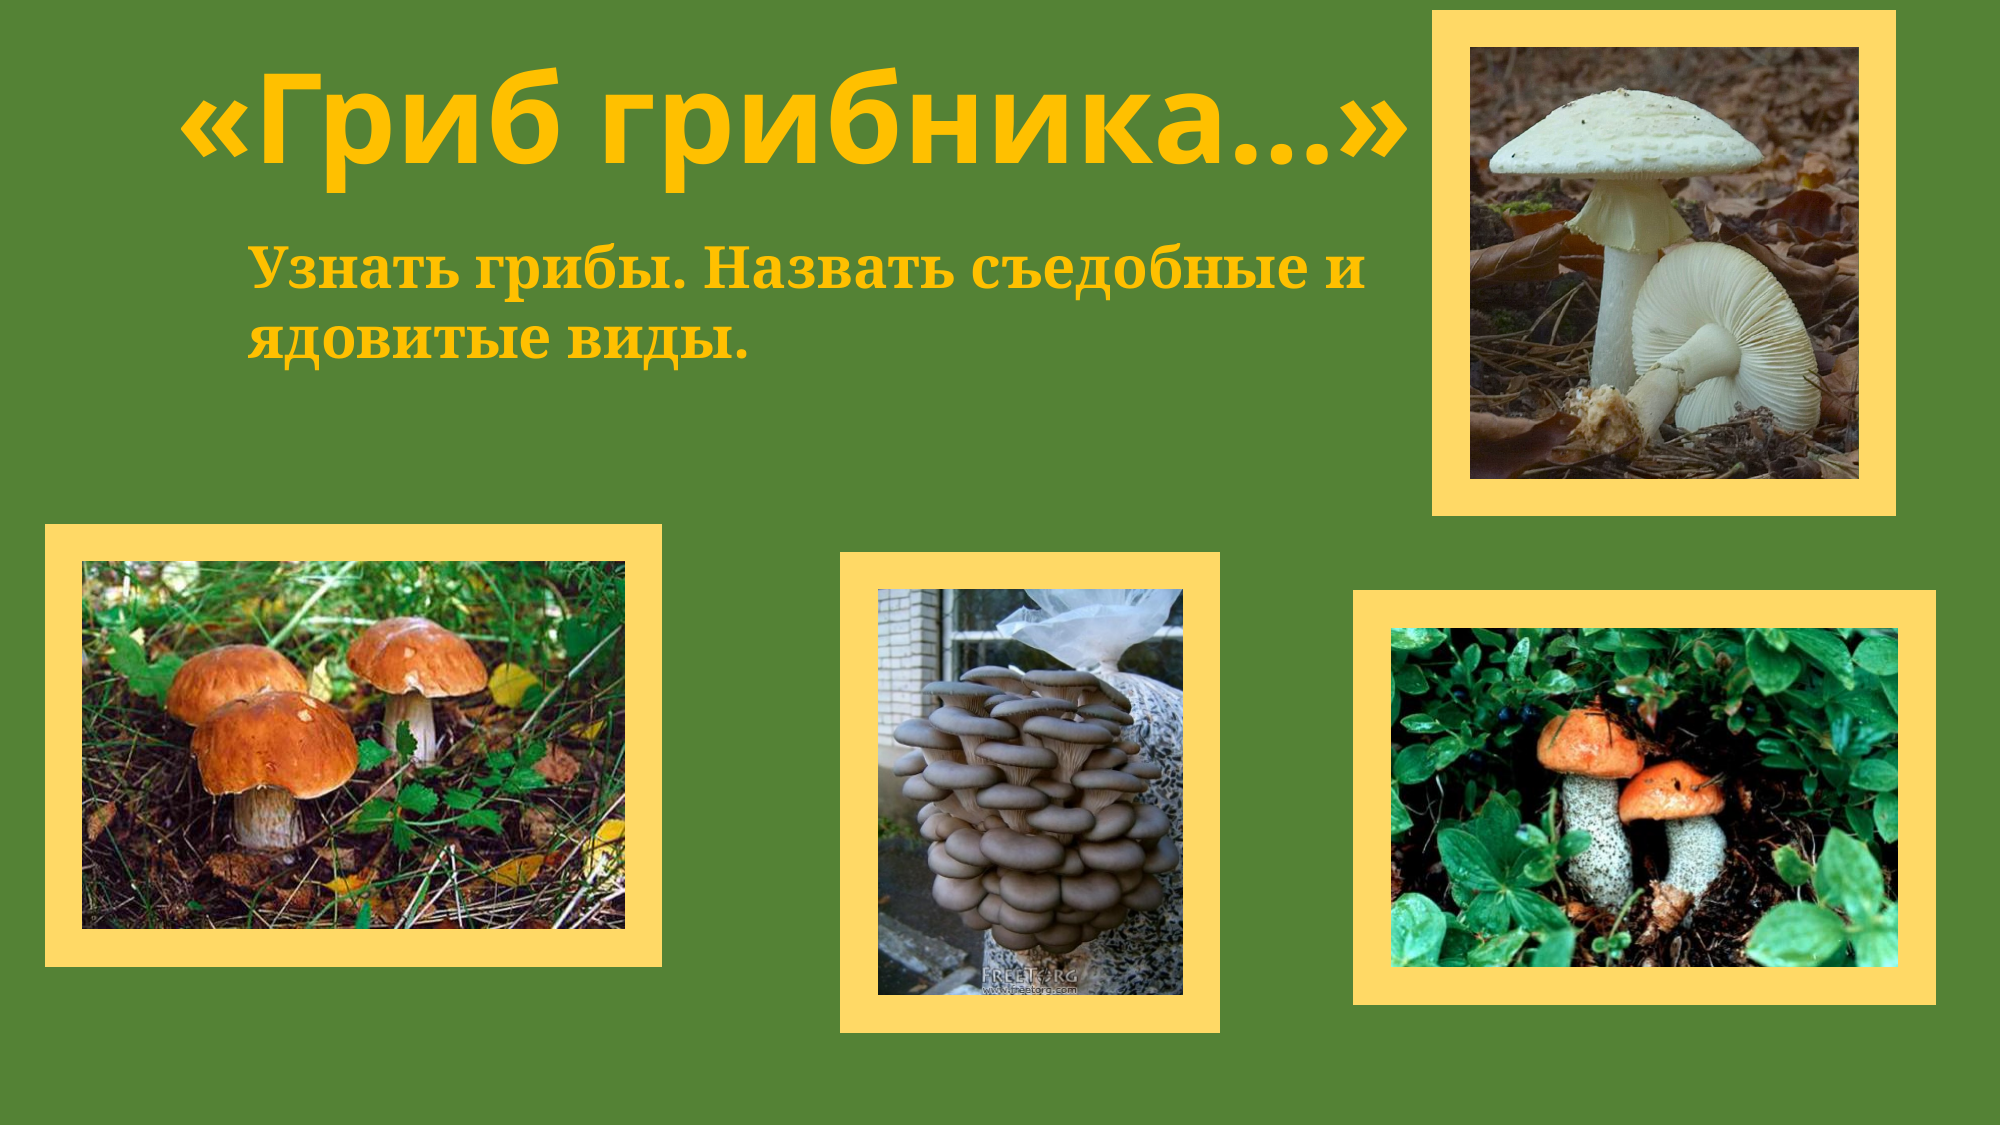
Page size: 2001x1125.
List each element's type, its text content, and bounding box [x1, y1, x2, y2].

picture [1390, 627, 1899, 968]
text_box Узнать грибы. Назвать съедобные и ядовитые виды. [233, 222, 1432, 378]
picture [1469, 47, 1859, 479]
picture [877, 589, 1183, 996]
title «Гриб грибника…» [113, 47, 1432, 198]
picture [81, 560, 625, 930]
